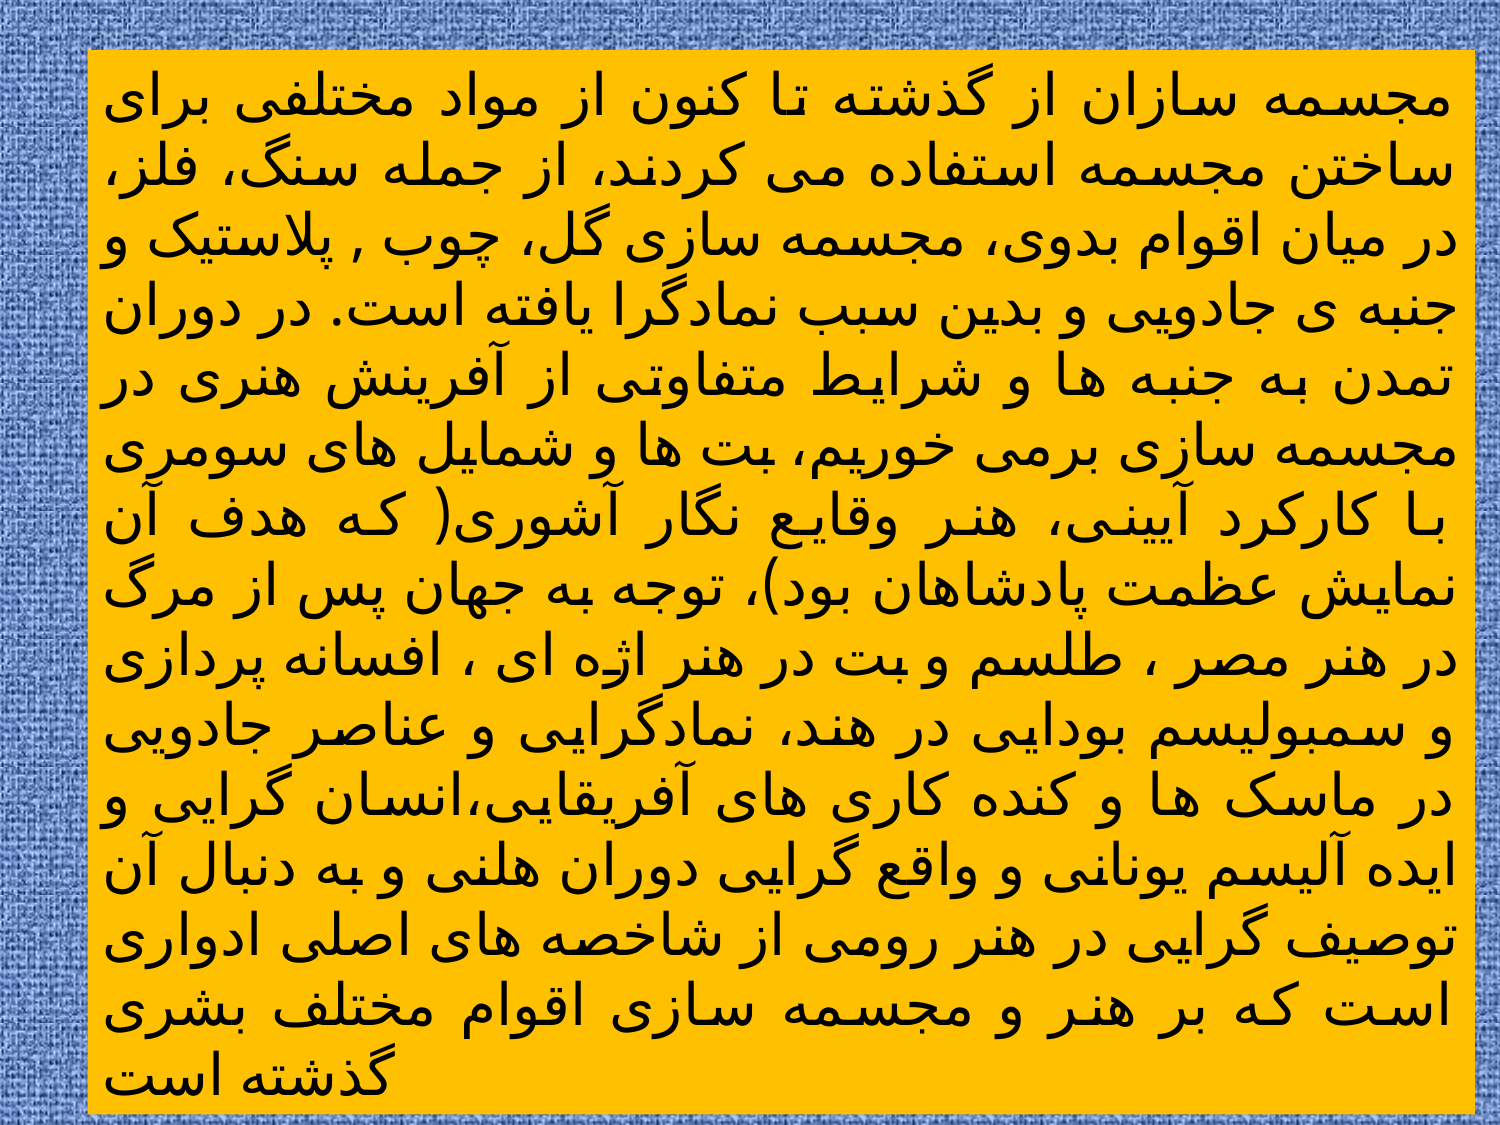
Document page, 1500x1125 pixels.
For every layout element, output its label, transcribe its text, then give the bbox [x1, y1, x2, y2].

picture [0, 0, 1500, 1125]
text_box مجسمه سازان از گذشته تا کنون از مواد مختلفی برای ساختن مجسمه استفاده می کردند، از جمله سنگ، فلز، گل، چوب , پلاستیک و در میان اقوام بدوی، مجسمه سازی جنبه ی جادویی و بدین سبب نمادگرا یافته است. در دوران تمدن به جنبه ها و شرایط متفاوتی از آفرینش هنری در مجسمه سازی برمی خوریم، بت ها و شمایل های سومری با کارکرد آیینی، هنر وقایع نگار آشوری( که هدف آن نمایش عظمت پادشاهان بود)، توجه به جهان پس از مرگ در هنر مصر ، طلسم و بت در هنر اژه ای ، افسانه پردازی و سمبولیسم بودایی در هند، نمادگرایی و عناصر جادویی در ماسک ها و کنده کاری های آفریقایی،انسان گرایی و ایده آلیسم یونانی و واقع گرایی دوران هلنی و به دنبال آن توصیف گرایی در هنر رومی از شاخصه های اصلی ادواری است که بر هنر و مجسمه سازی اقوام مختلف بشری گذشته است [87, 50, 1475, 1115]
